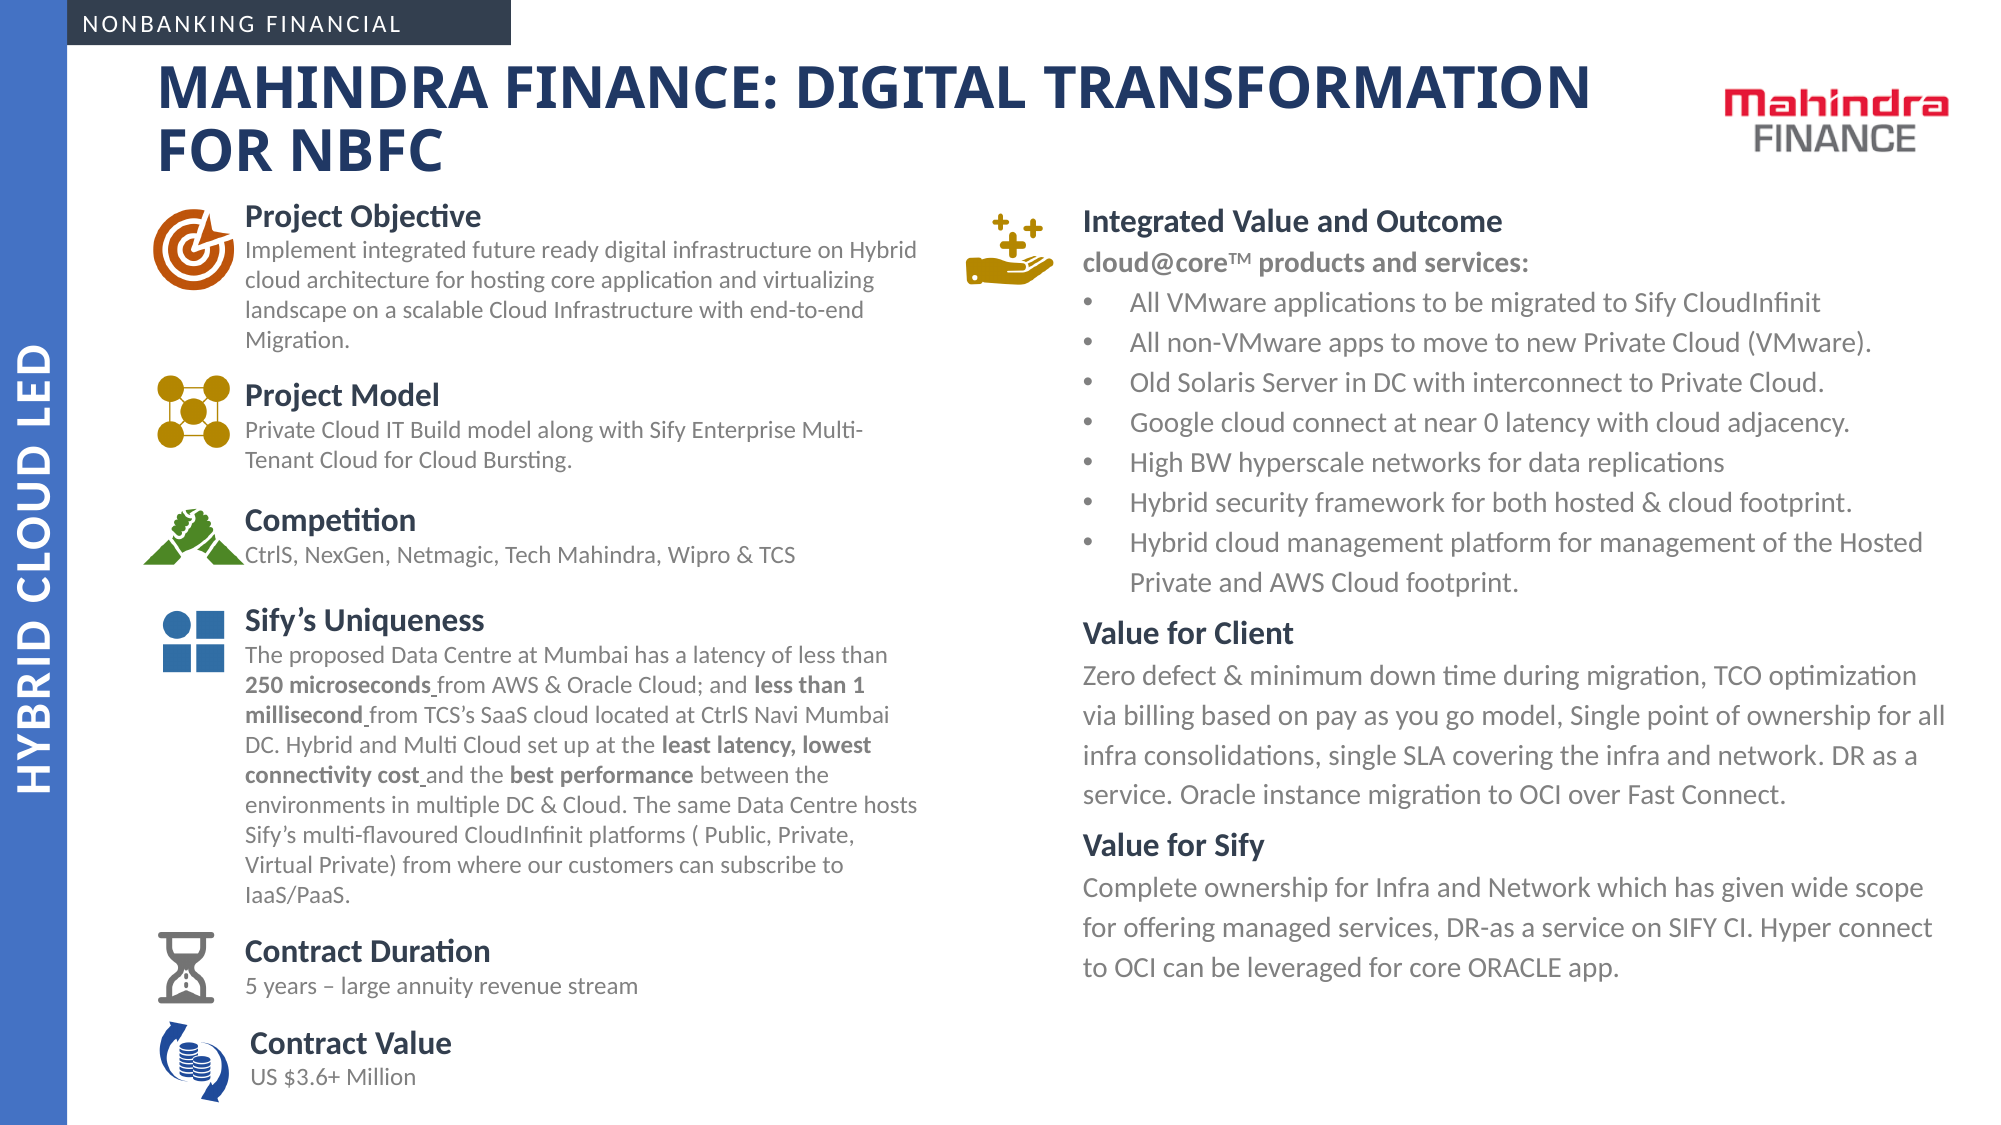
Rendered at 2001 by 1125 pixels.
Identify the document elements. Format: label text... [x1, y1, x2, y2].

title MAHINDRA FINANCE: DIGITAL TRANSFORMATION FOR NBFC [141, 80, 1719, 162]
text_box Integrated Value and Outcome cloud@coreTM products and services: All VMware applications to be migrated to Sify CloudInfinit All non-VMware apps to move to new Private Cloud (VMware). Old Solaris Server in DC with interconnect to Private Cloud. Google cloud connect at near 0 latency with cloud adjacency. High BW hyperscale networks for data replications Hybrid security framework for both hosted & cloud footprint. Hybrid cloud management platform for management of the Hosted Private and AWS Cloud footprint. Value for Client Zero defect & minimum down time during migration, TCO optimization via billing based on pay as you go model, Single point of ownership for all infra consolidations, single SLA covering the infra and network. DR as a service. Oracle instance migration to OCI over Fast Connect. Value for Sify Complete ownership for Infra and Network which has given wide scope for offering managed services, DR-as a service on SIFY CI. Hyper connect to OCI can be leveraged for core ORACLE app. [1062, 188, 1976, 994]
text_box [149, 591, 940, 920]
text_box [149, 922, 940, 1009]
text_box Nonbanking financial [68, 0, 511, 46]
picture [964, 204, 1054, 294]
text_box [156, 365, 940, 482]
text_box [149, 1010, 940, 1110]
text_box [141, 484, 940, 589]
text_box HYBRID CLOUD LED [0, 0, 68, 1125]
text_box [149, 186, 940, 363]
picture [1719, 80, 1956, 163]
